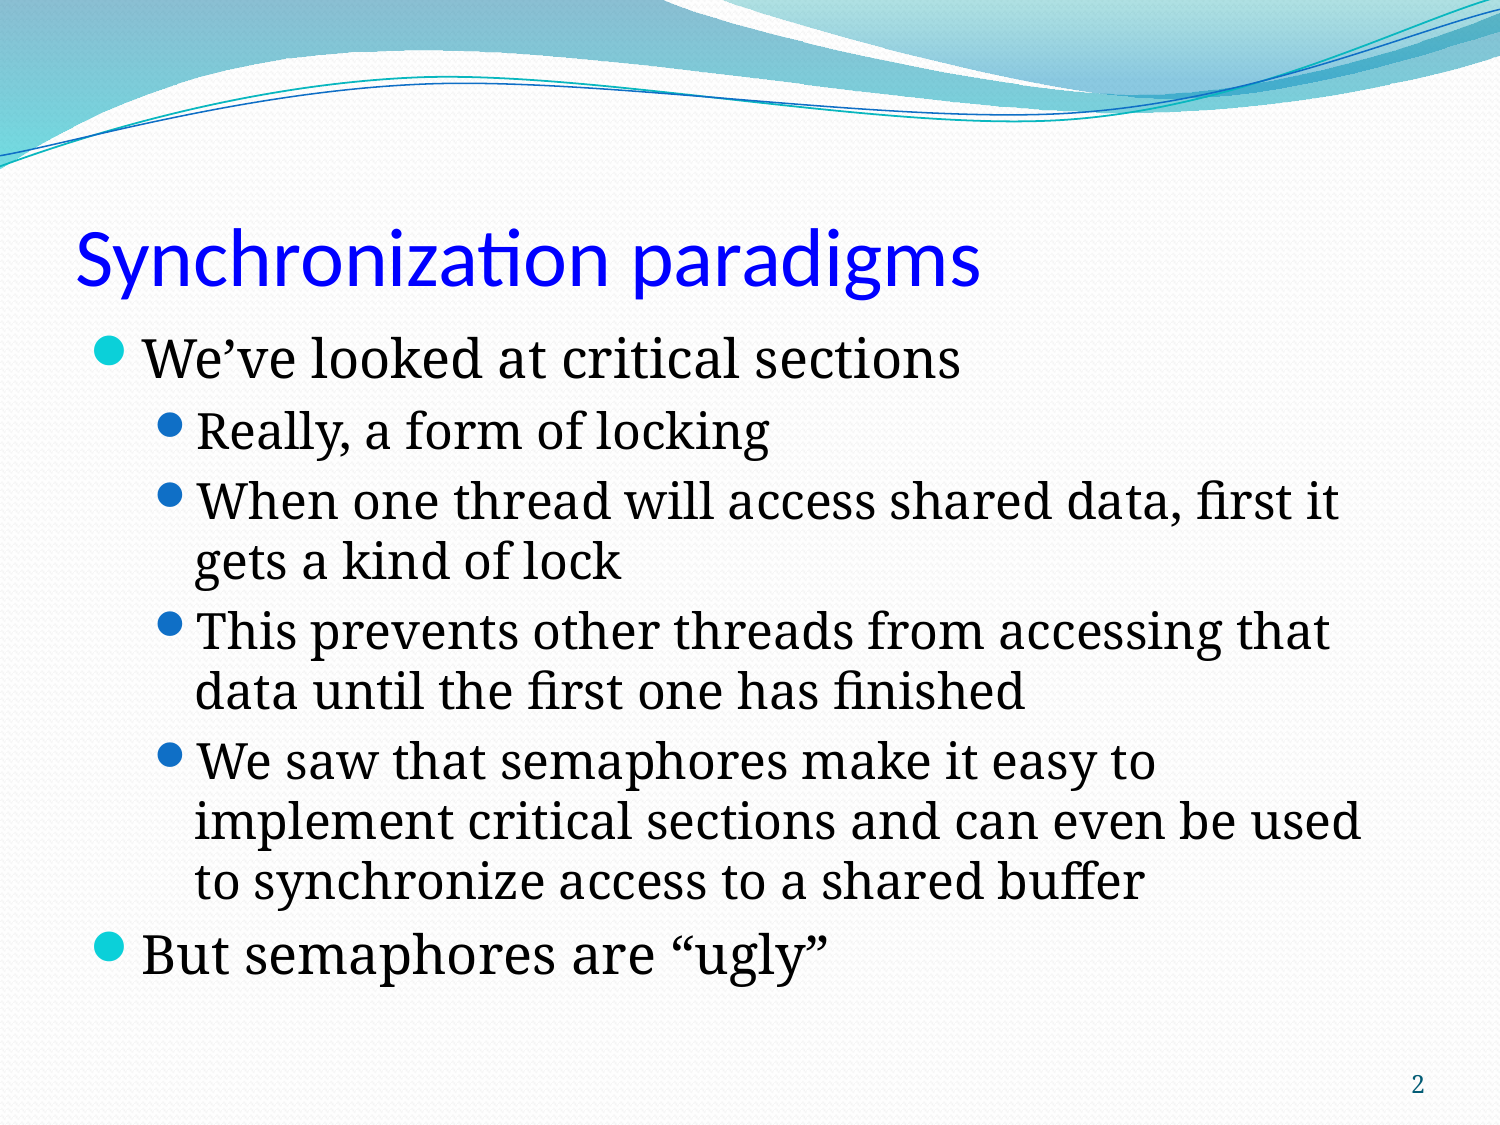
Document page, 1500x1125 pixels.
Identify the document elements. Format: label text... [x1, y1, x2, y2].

slide_number 2 [1299, 1042, 1425, 1103]
title Synchronization paradigms [75, 115, 1425, 303]
list We’ve looked at critical sections Really, a form of locking When one thread will access shared data, first it gets a kind of lock This prevents other threads from accessing that data until the first one has finished We saw that semaphores make it easy to implement critical sections and can even be used to synchronize access to a shared buffer But semaphores are “ugly” [75, 317, 1425, 1038]
